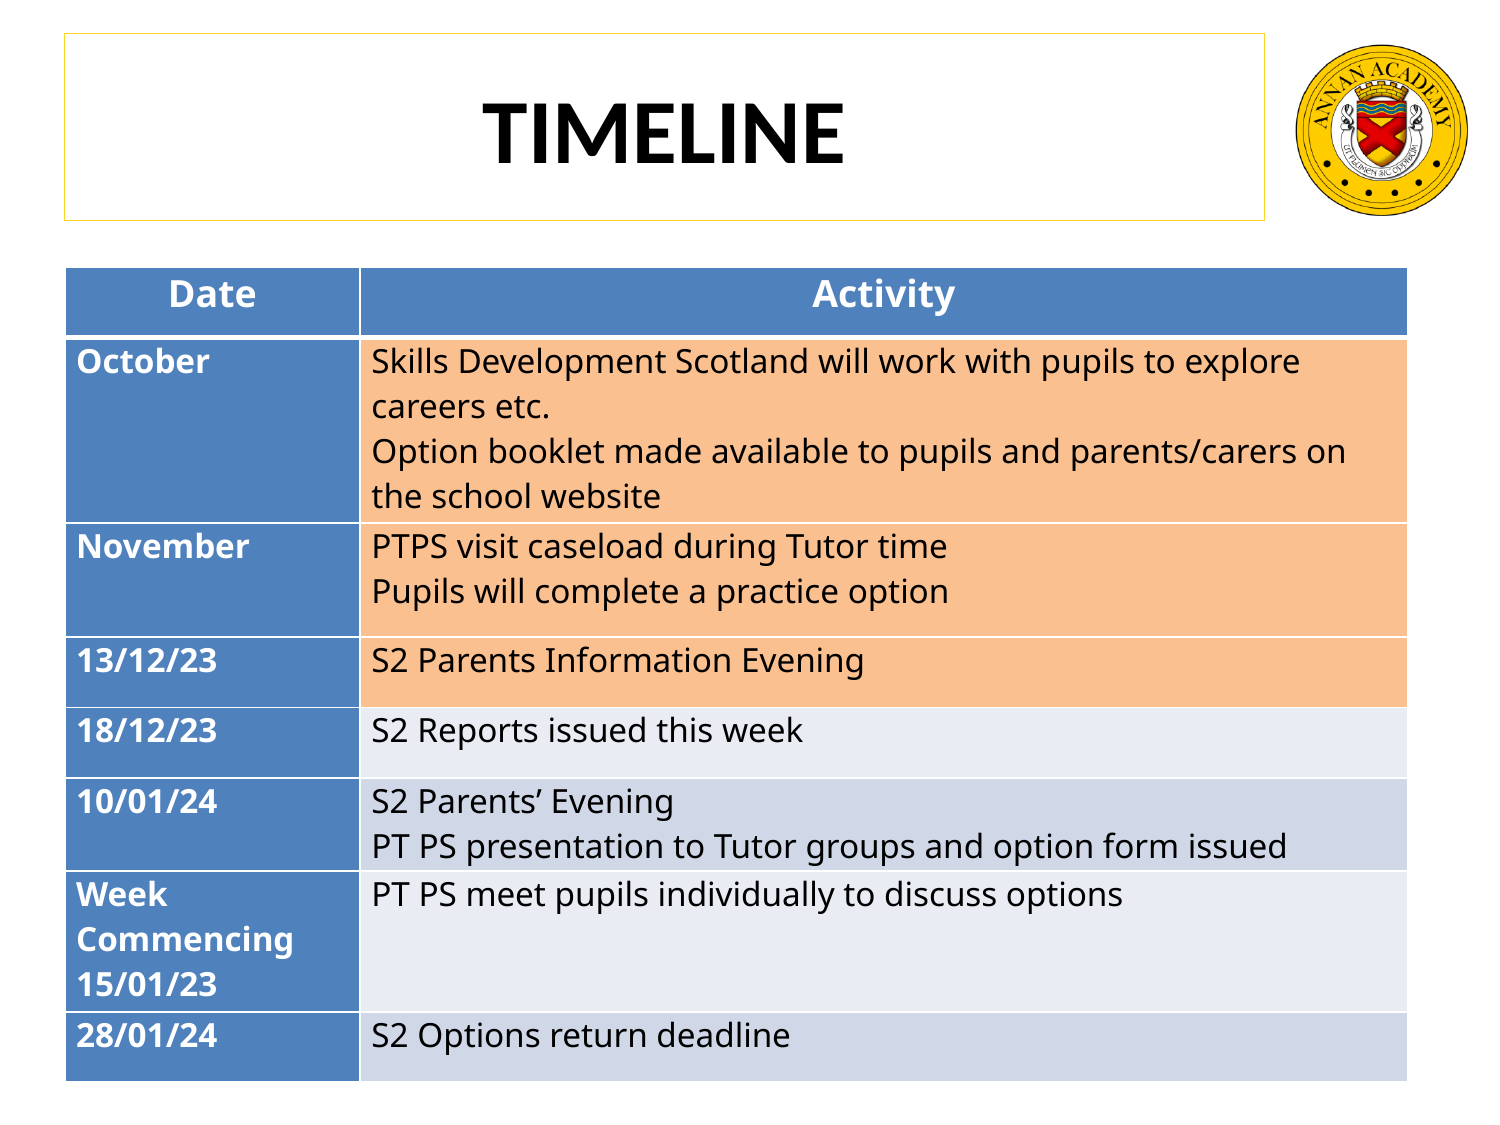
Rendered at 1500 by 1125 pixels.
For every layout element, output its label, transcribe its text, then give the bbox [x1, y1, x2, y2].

table_cell S2 Reports issued this week [361, 708, 1407, 777]
table_cell 10/01/24 [66, 779, 359, 870]
table_cell October [66, 340, 359, 522]
table_cell November [66, 524, 359, 636]
table_cell 18/12/23 [66, 708, 359, 777]
table_cell 13/12/23 [66, 638, 359, 707]
picture [1293, 42, 1470, 218]
table_cell Skills Development Scotland will work with pupils to explore careers etc. Option booklet made available to pupils and parents/carers on the school website [361, 340, 1407, 522]
title TIMELINE [64, 33, 1265, 221]
table_cell 28/01/24 [66, 1013, 359, 1081]
table_cell Week Commencing 15/01/23 [66, 872, 359, 1011]
table_cell PTPS visit caseload during Tutor time Pupils will complete a practice option [361, 524, 1407, 636]
table_cell S2 Parents’ Evening PT PS presentation to Tutor groups and option form issued [361, 779, 1407, 870]
table_cell S2 Parents Information Evening [361, 638, 1407, 707]
table_cell S2 Options return deadline [361, 1013, 1407, 1081]
table_header Activity [361, 268, 1407, 335]
table_header Date [66, 268, 359, 335]
table_cell PT PS meet pupils individually to discuss options [361, 872, 1407, 1011]
